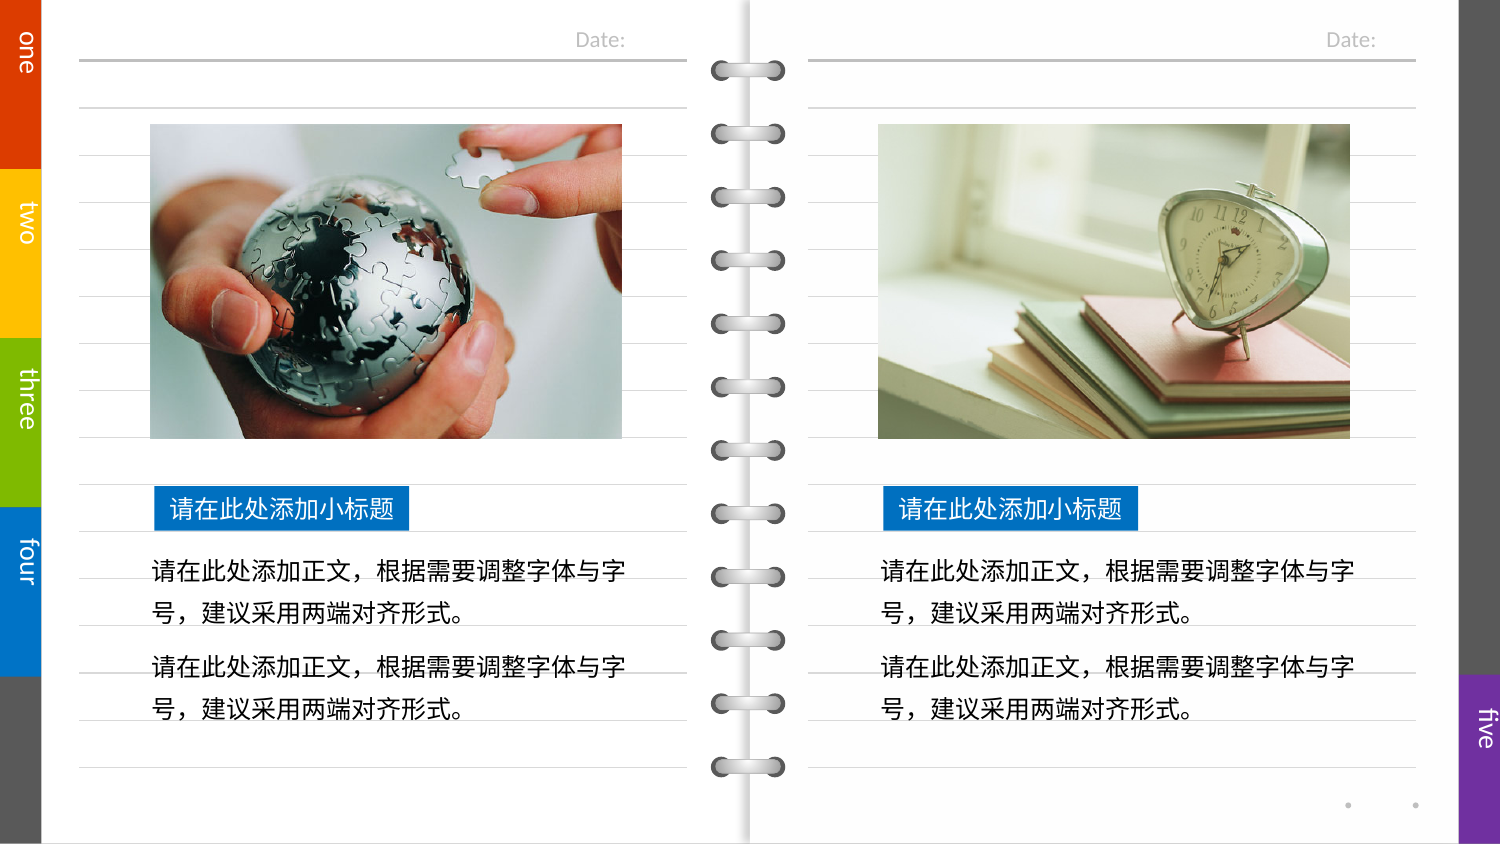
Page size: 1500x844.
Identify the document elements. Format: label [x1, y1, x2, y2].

picture [150, 124, 622, 440]
slide_number [1350, 782, 1418, 827]
text_box [865, 485, 1384, 733]
text_box [136, 485, 655, 733]
picture [878, 124, 1350, 440]
